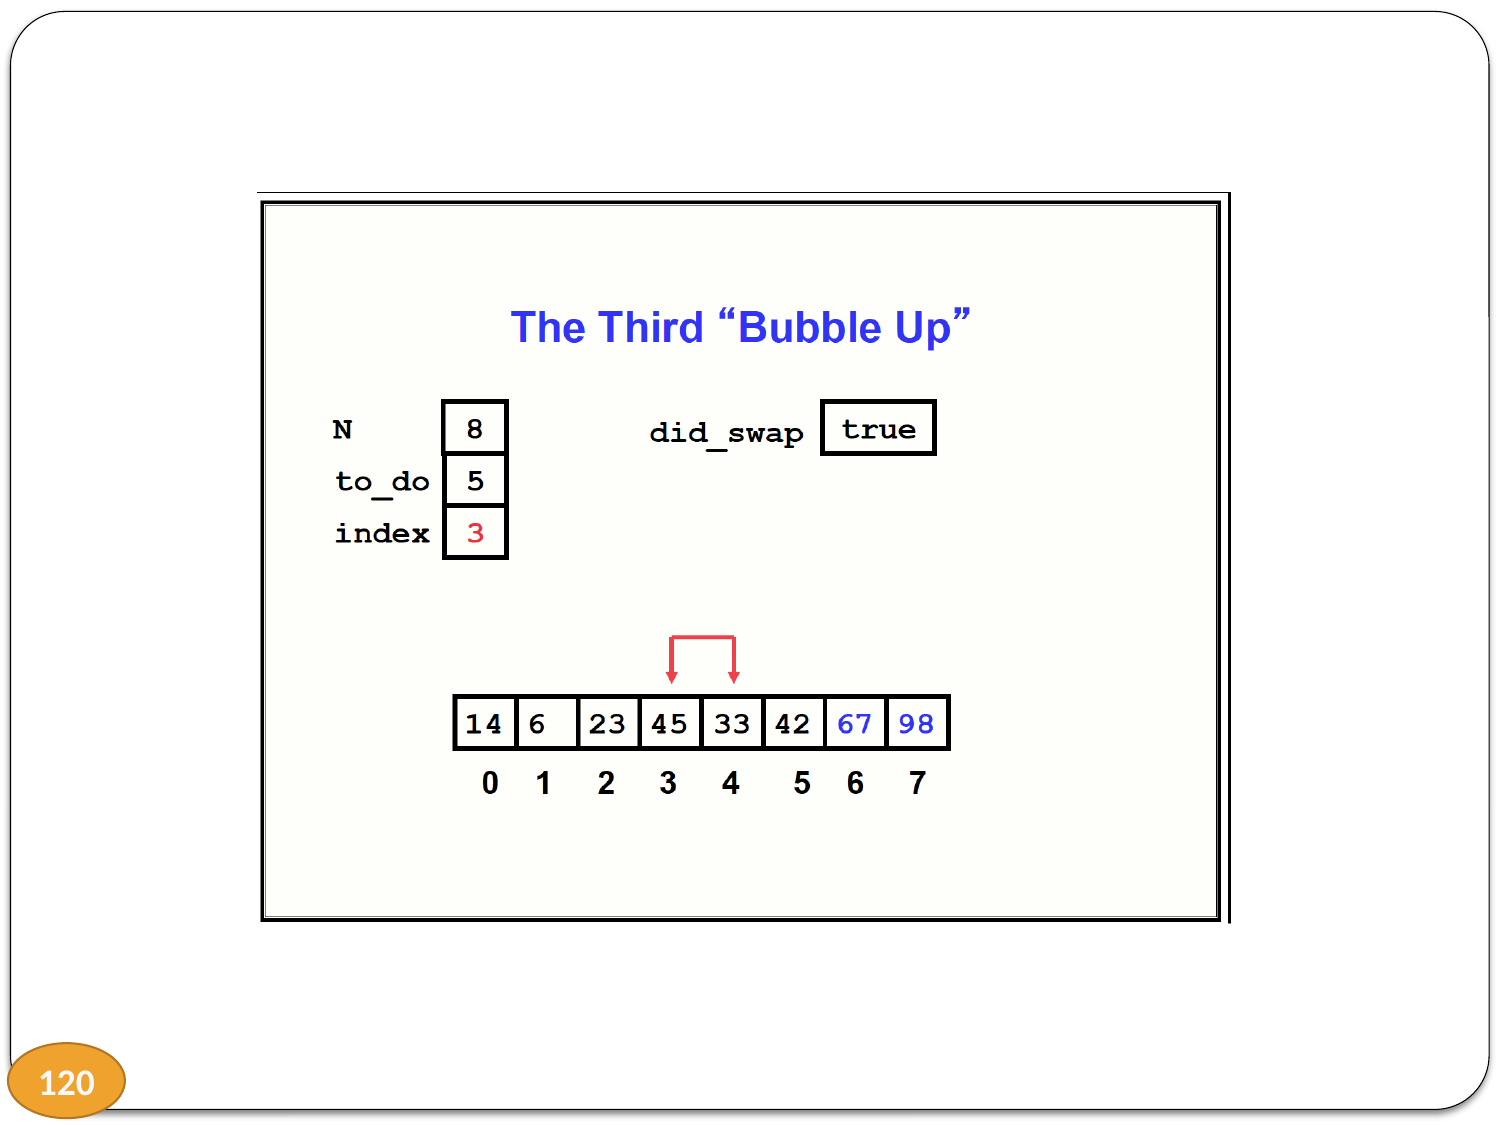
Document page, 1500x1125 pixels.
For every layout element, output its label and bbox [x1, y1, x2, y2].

picture [255, 193, 1228, 928]
list [255, 188, 1234, 928]
